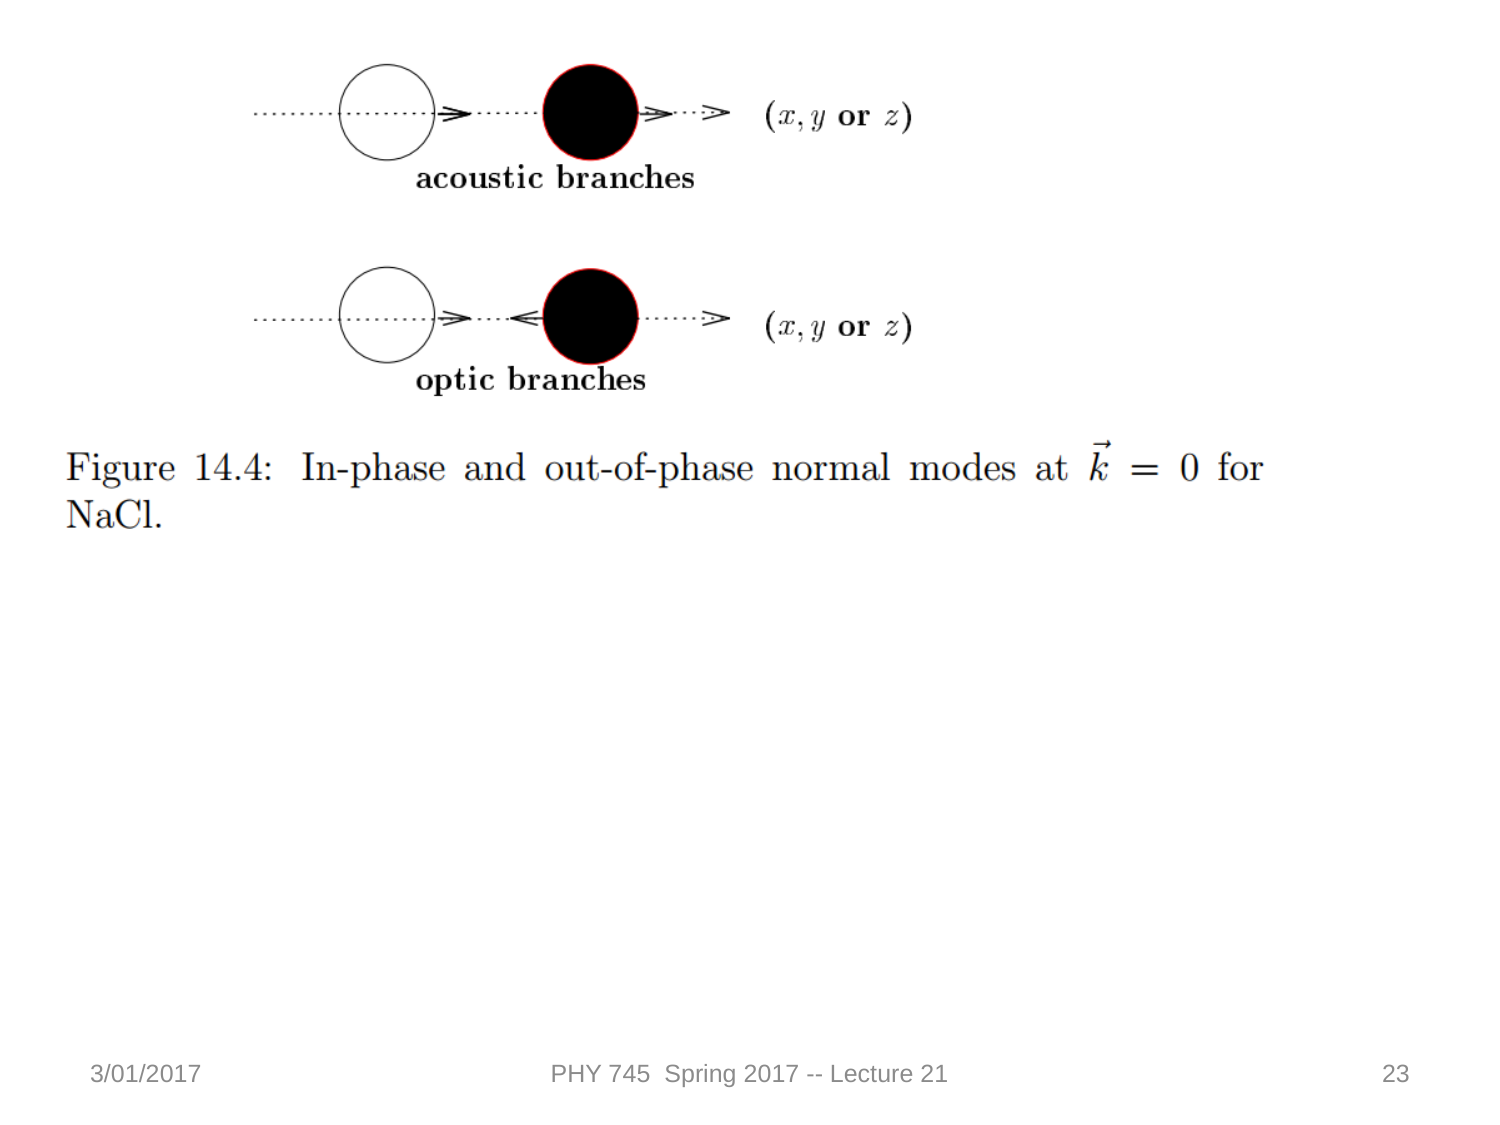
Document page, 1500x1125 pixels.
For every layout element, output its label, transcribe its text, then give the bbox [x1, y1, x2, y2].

slide_number 23 [1074, 1042, 1425, 1103]
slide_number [75, 1042, 425, 1103]
footer PHY 745 Spring 2017 -- Lecture 21 [512, 1042, 988, 1103]
picture [12, 49, 1283, 544]
